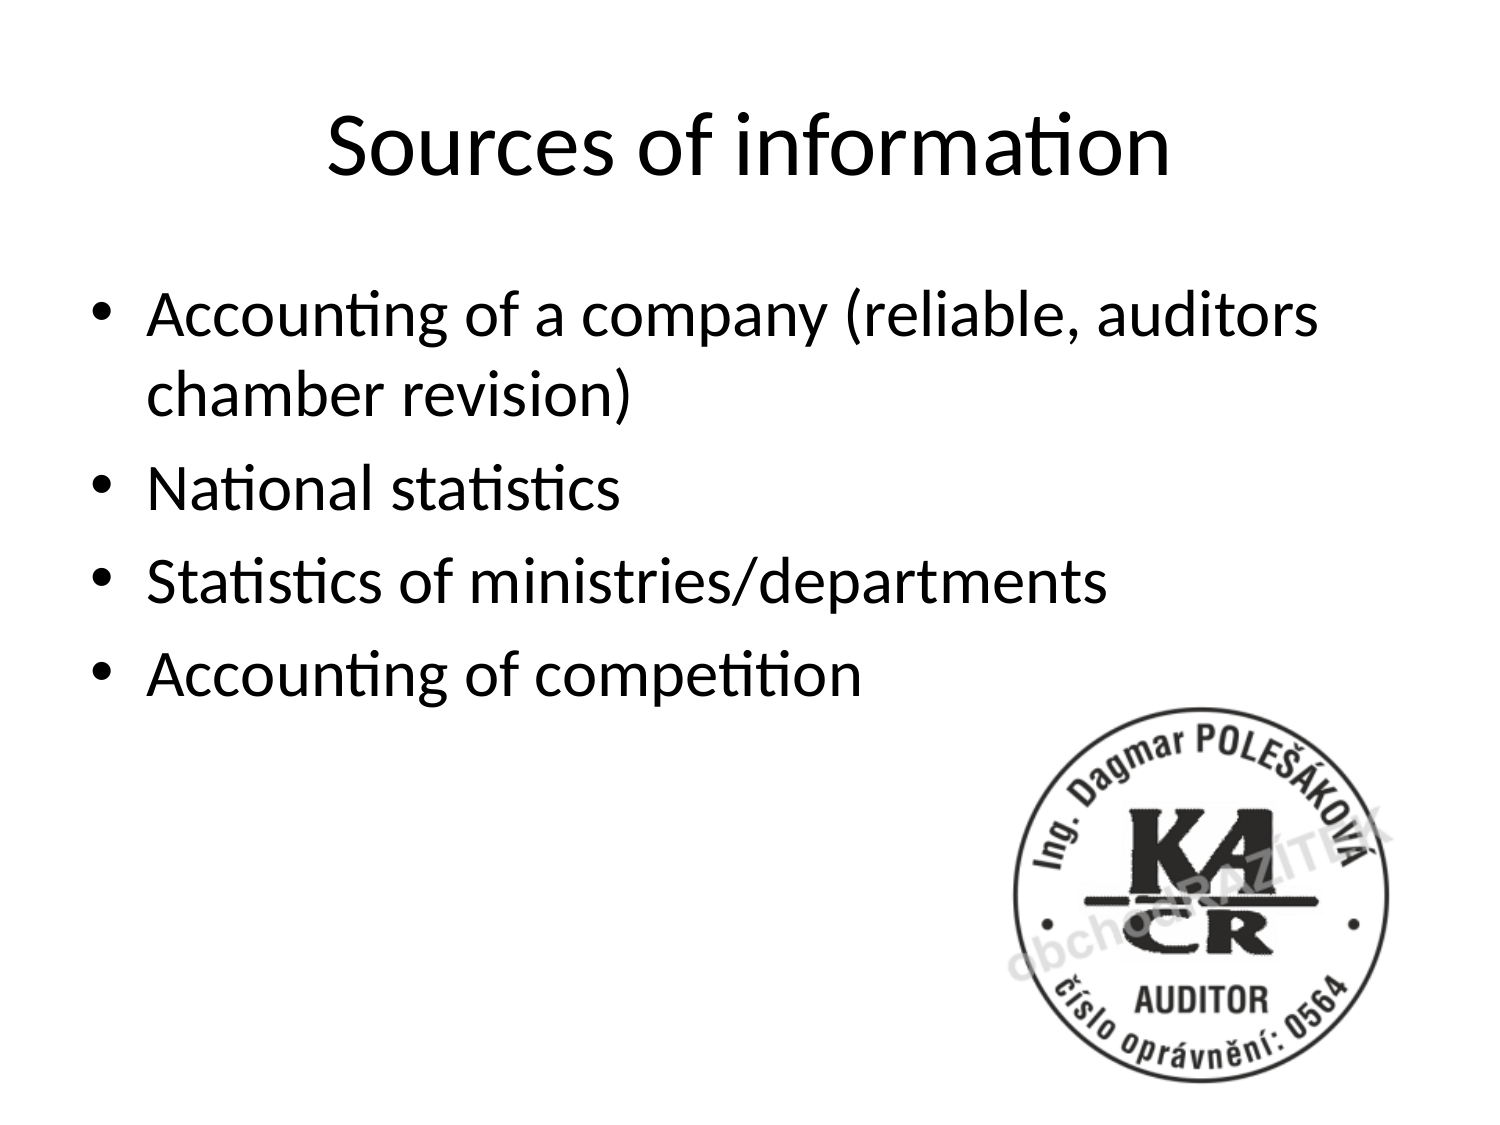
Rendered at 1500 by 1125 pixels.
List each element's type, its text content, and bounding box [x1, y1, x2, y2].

title Sources of information [75, 45, 1425, 233]
list Accounting of a company (reliable, auditors chamber revision) National statistics Statistics of ministries/departments Accounting of competition [75, 262, 1425, 1005]
picture [997, 692, 1405, 1099]
